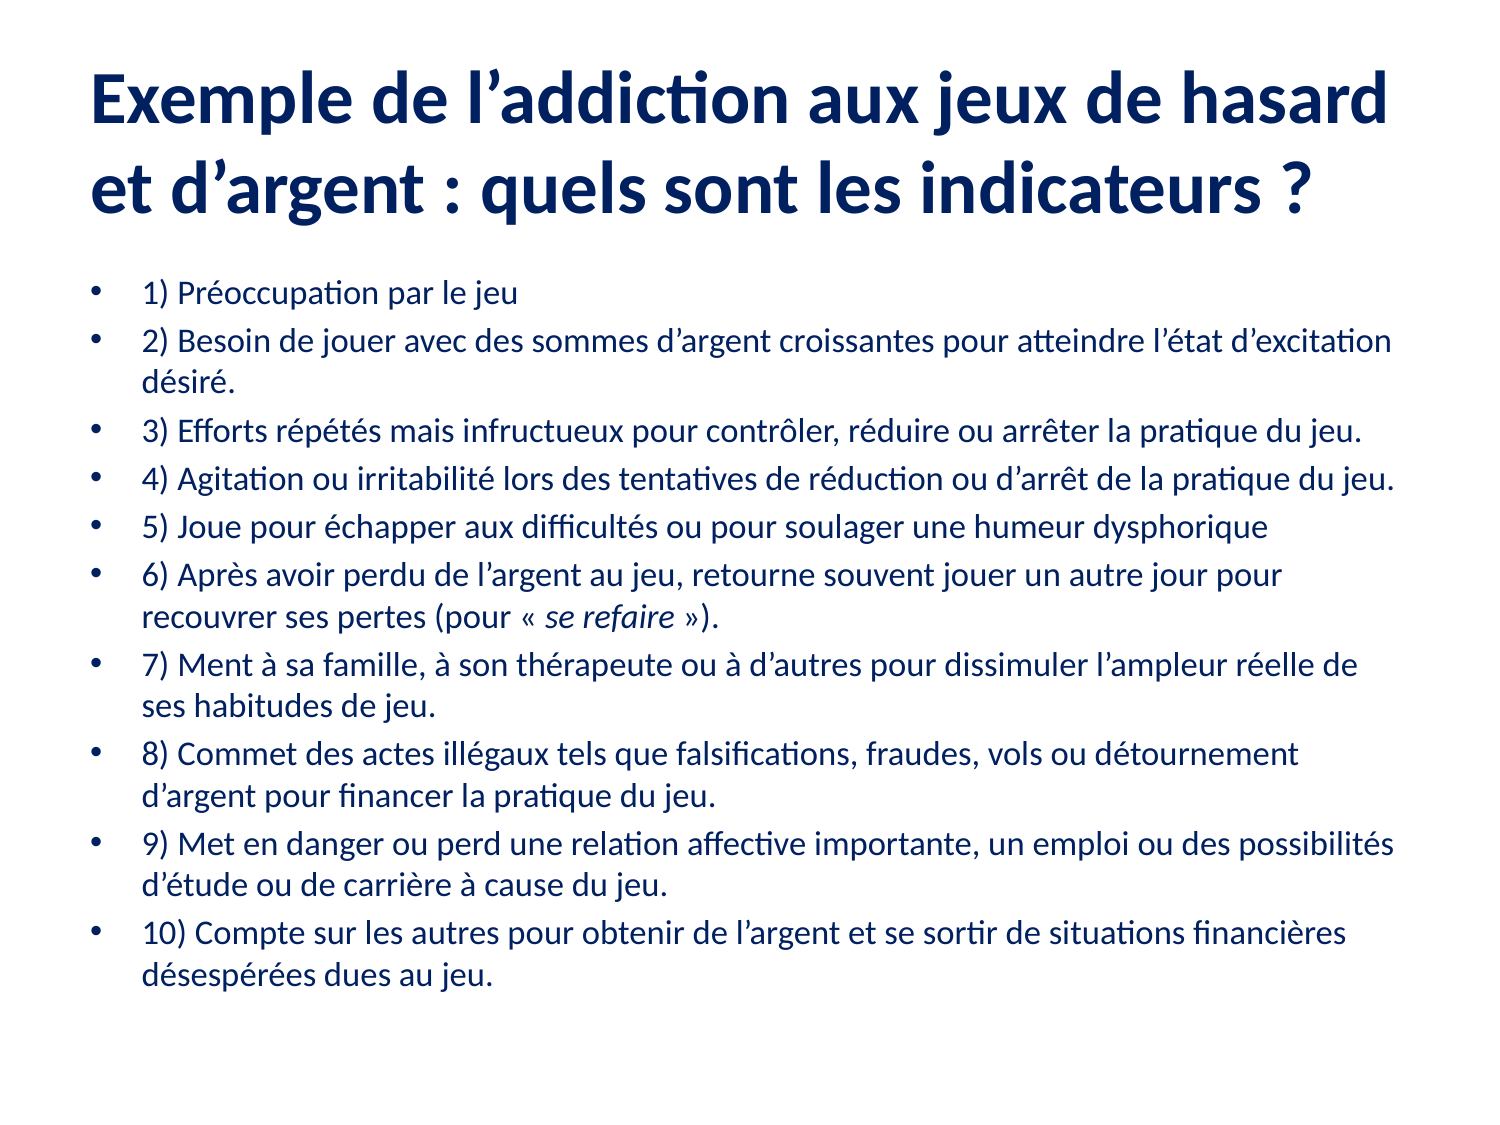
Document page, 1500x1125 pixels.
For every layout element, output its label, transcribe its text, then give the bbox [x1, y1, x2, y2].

title Exemple de l’addiction aux jeux de hasard et d’argent : quels sont les indicateurs ? [75, 45, 1425, 233]
list 1) Préoccupation par le jeu 2) Besoin de jouer avec des sommes d’argent croissantes pour atteindre l’état d’excitation désiré. 3) Efforts répétés mais infructueux pour contrôler, réduire ou arrêter la pratique du jeu. 4) Agitation ou irritabilité lors des tentatives de réduction ou d’arrêt de la pratique du jeu. 5) Joue pour échapper aux difficultés ou pour soulager une humeur dysphorique 6) Après avoir perdu de l’argent au jeu, retourne souvent jouer un autre jour pour recouvrer ses pertes (pour « se refaire »). 7) Ment à sa famille, à son thérapeute ou à d’autres pour dissimuler l’ampleur réelle de ses habitudes de jeu. 8) Commet des actes illégaux tels que falsifications, fraudes, vols ou détournement d’argent pour financer la pratique du jeu. 9) Met en danger ou perd une relation affective importante, un emploi ou des possibilités d’étude ou de carrière à cause du jeu. 10) Compte sur les autres pour obtenir de l’argent et se sortir de situations financières désespérées dues au jeu. [75, 262, 1425, 1005]
